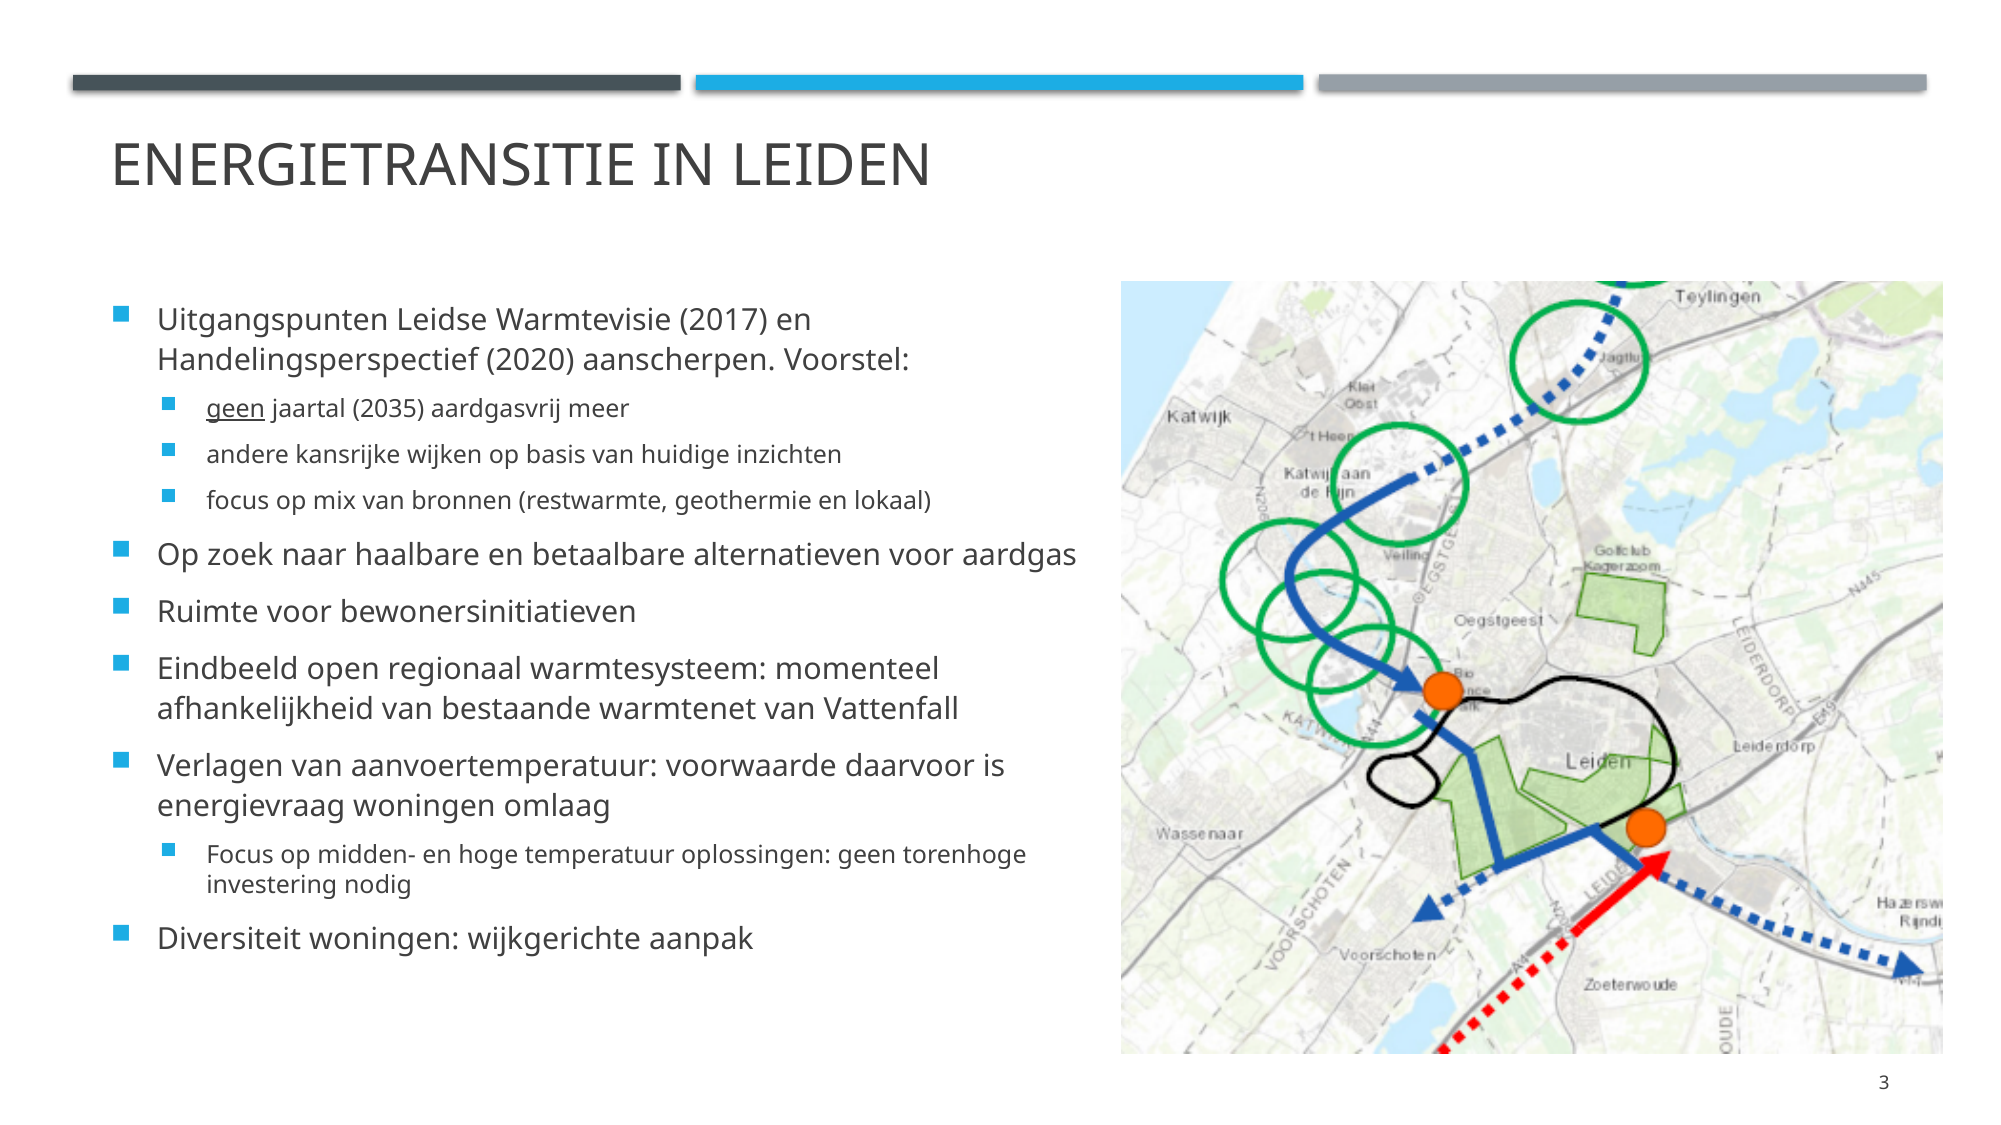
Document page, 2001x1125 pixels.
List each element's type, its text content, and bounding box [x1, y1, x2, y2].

title Energietransitie in leiden [95, 119, 1905, 281]
list Uitgangspunten Leidse Warmtevisie (2017) en Handelingsperspectief (2020) aanscherpen. Voorstel: geen jaartal (2035) aardgasvrij meer andere kansrijke wijken op basis van huidige inzichten focus op mix van bronnen (restwarmte, geothermie en lokaal) Op zoek naar haalbare en betaalbare alternatieven voor aardgas Ruimte voor bewonersinitiatieven Eindbeeld open regionaal warmtesysteem: momenteel afhankelijkheid van bestaande warmtenet van Vattenfall Verlagen van aanvoertemperatuur: voorwaarde daarvoor is energievraag woningen omlaag Focus op midden- en hoge temperatuur oplossingen: geen torenhoge investering nodig Diversiteit woningen: wijkgerichte aanpak [95, 281, 1117, 971]
slide_number 3 [1732, 1063, 1905, 1114]
picture [1120, 281, 1944, 1055]
